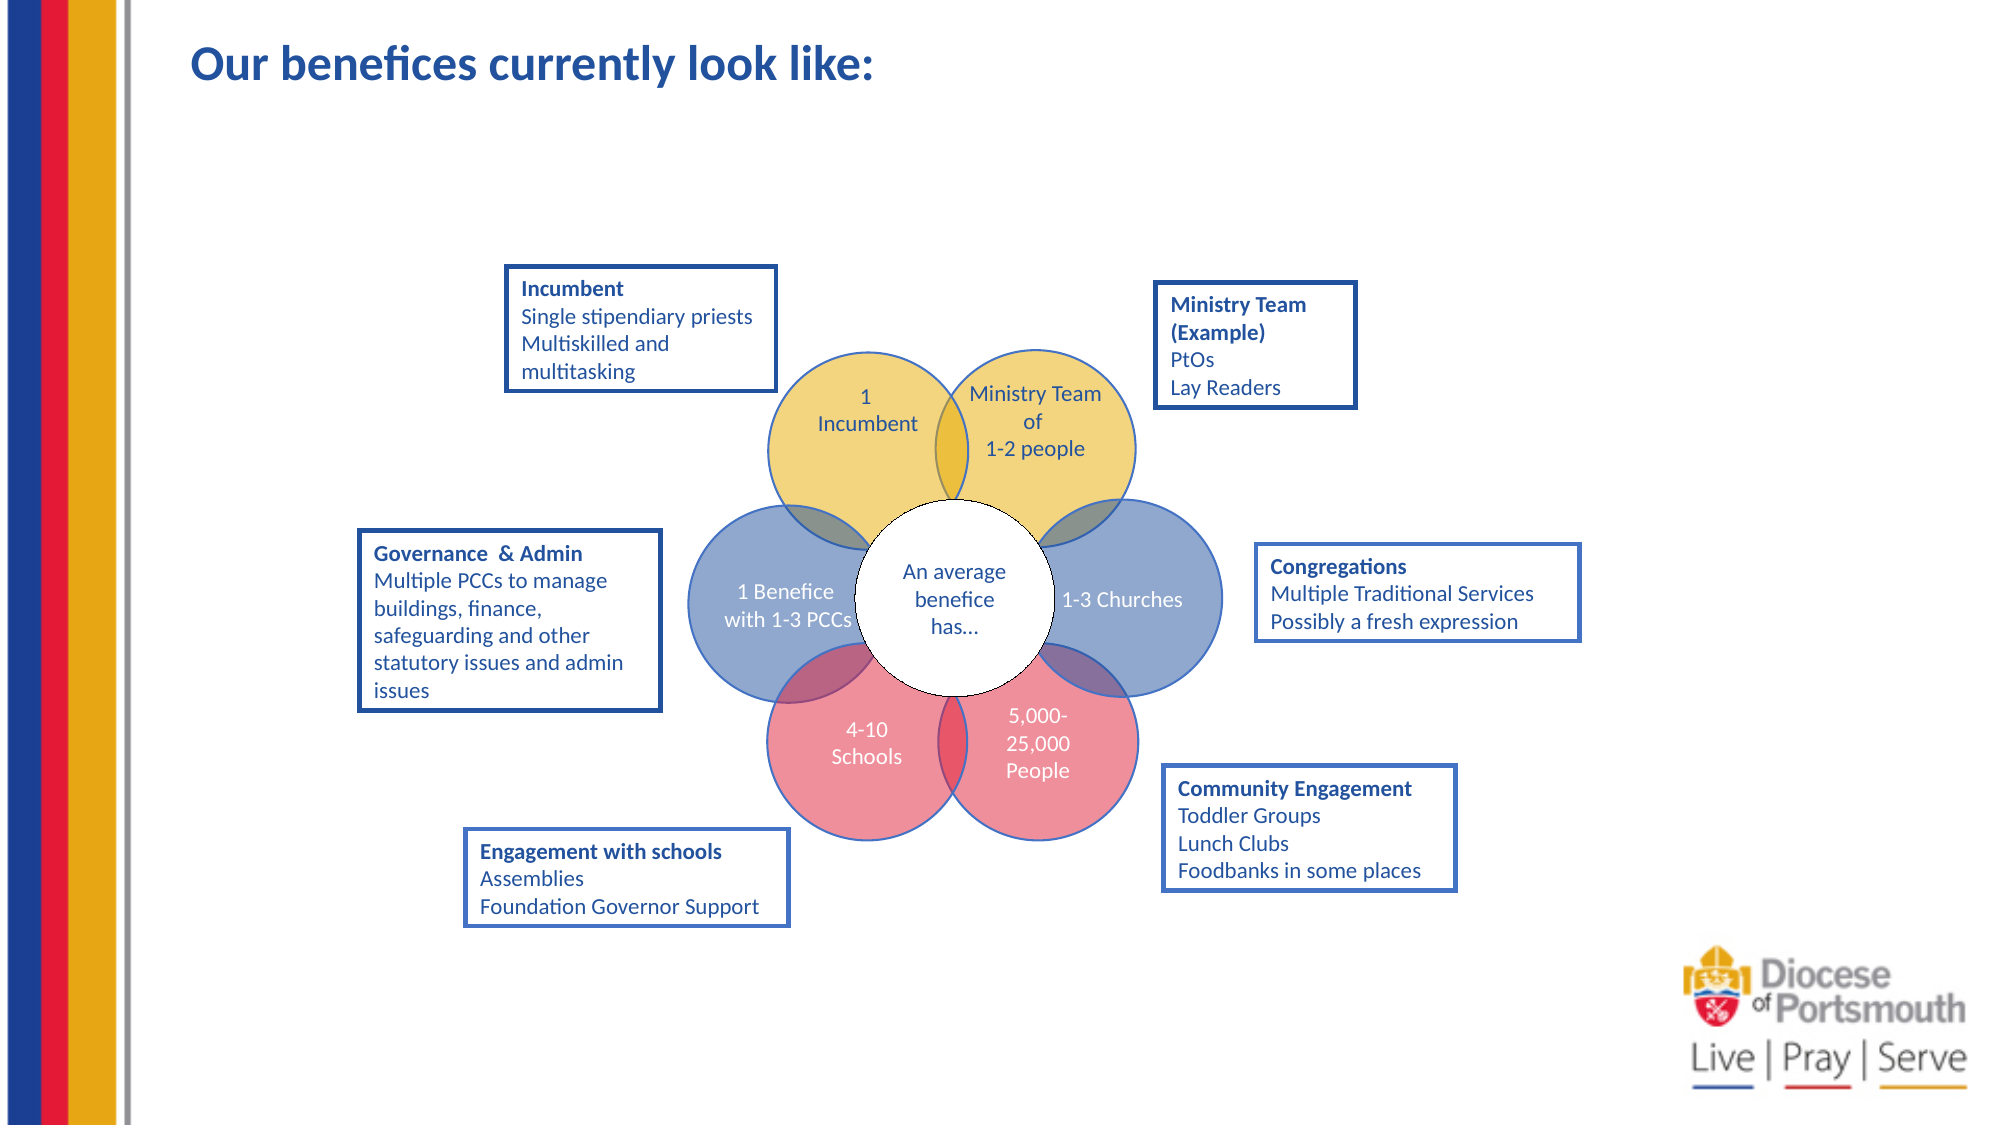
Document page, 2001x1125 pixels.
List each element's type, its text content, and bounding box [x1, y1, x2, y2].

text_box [688, 350, 1223, 841]
text_box Congregations Multiple Traditional Services Possibly a fresh expression [1255, 543, 1580, 642]
text_box Community Engagement Toddler Groups Lunch Clubs Foodbanks in some places [1163, 765, 1456, 891]
text_box Ministry Team (Example) PtOs Lay Readers [1155, 282, 1356, 408]
picture [0, 0, 2001, 1125]
text_box Incumbent Single stipendiary priests Multiskilled and multitasking [506, 266, 777, 391]
text_box Governance & Admin Multiple PCCs to manage buildings, finance, safeguarding and other statutory issues and admin issues [359, 530, 661, 711]
text_box Our benefices currently look like: [175, 22, 902, 98]
text_box Engagement with schools Assemblies Foundation Governor Support [465, 828, 789, 927]
